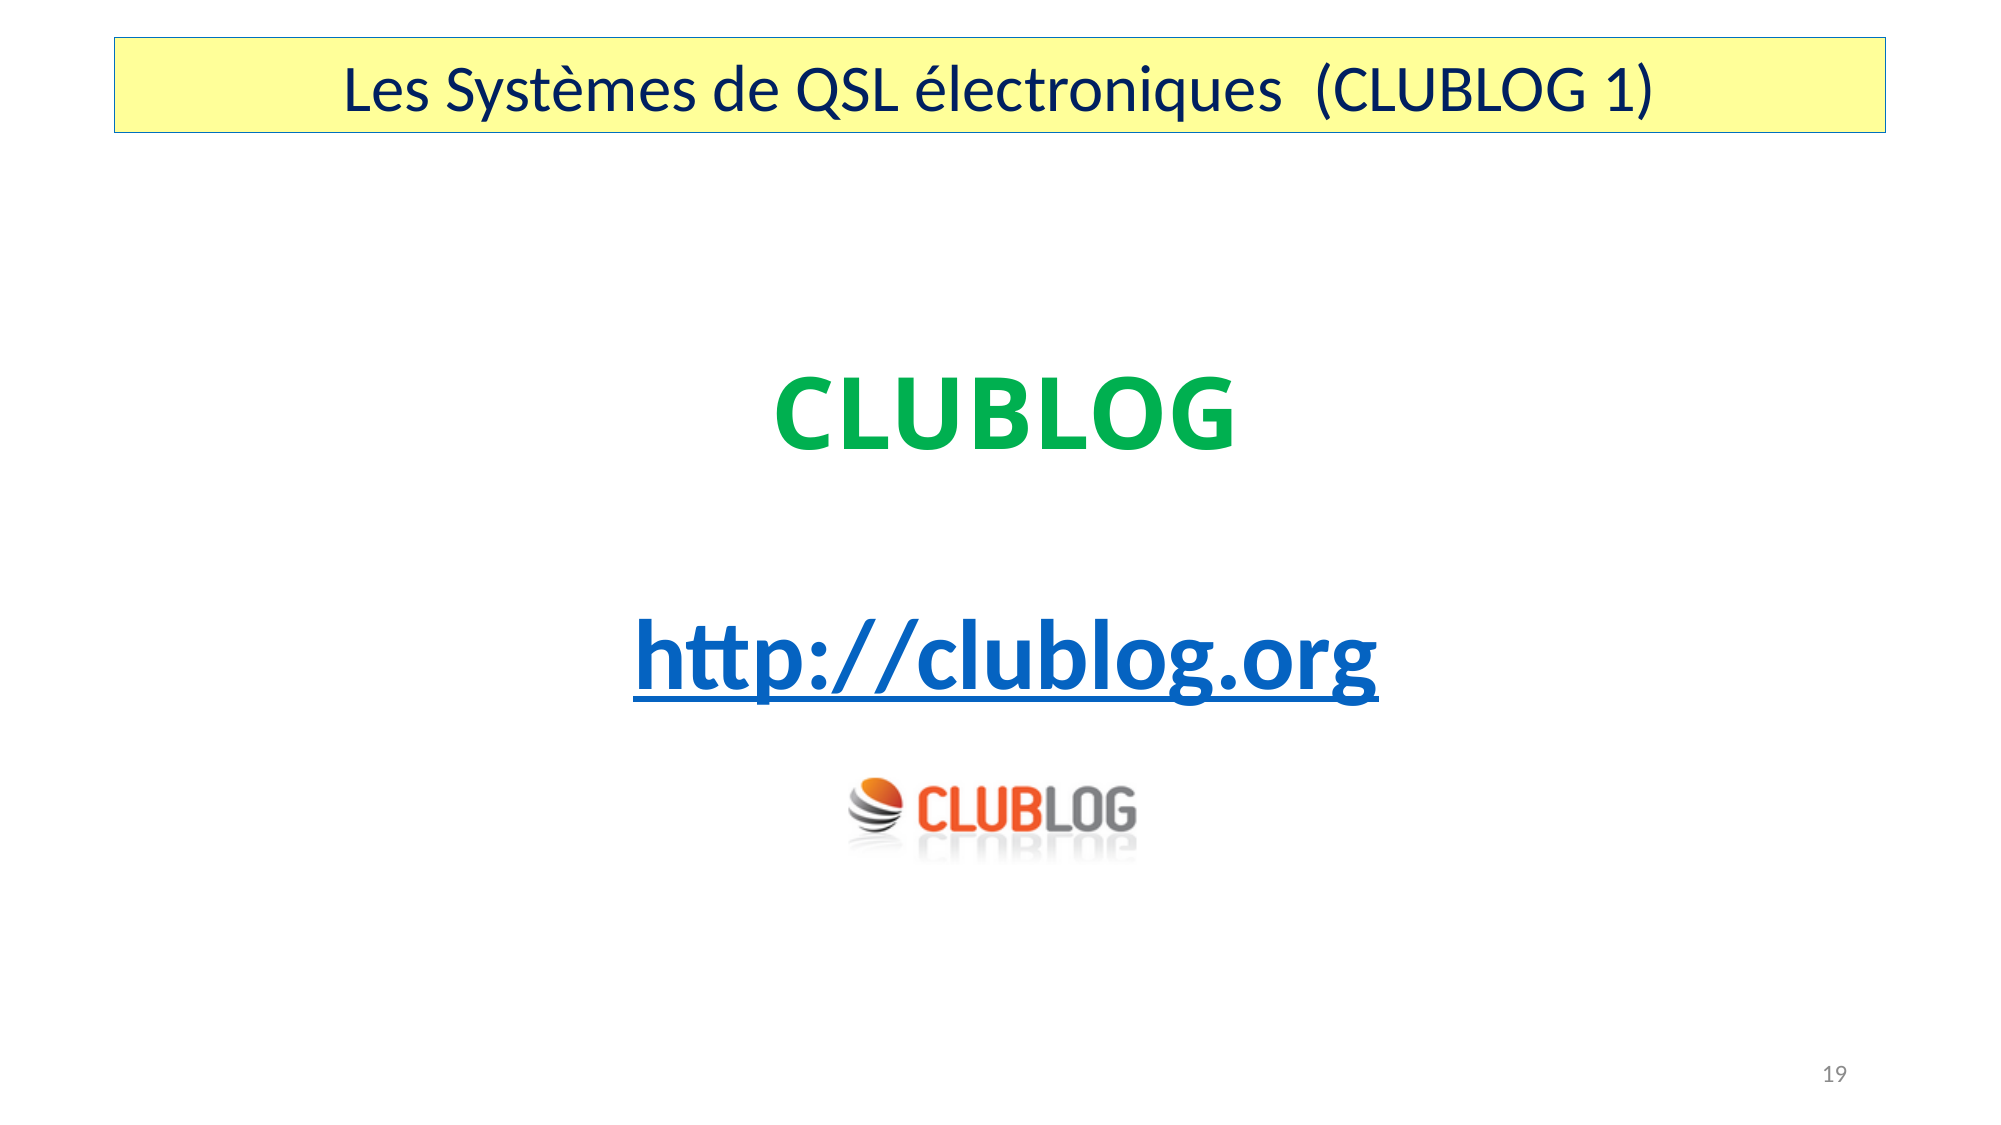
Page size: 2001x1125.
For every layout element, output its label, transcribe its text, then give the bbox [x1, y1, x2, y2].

slide_number 19 [1412, 1042, 1863, 1103]
picture [833, 745, 1179, 895]
text_box [90, 63, 1863, 319]
text_box CLUBLOG http://clublog.org [172, 342, 1840, 837]
text_box Les Systèmes de QSL électroniques (CLUBLOG 1) [114, 37, 1886, 133]
